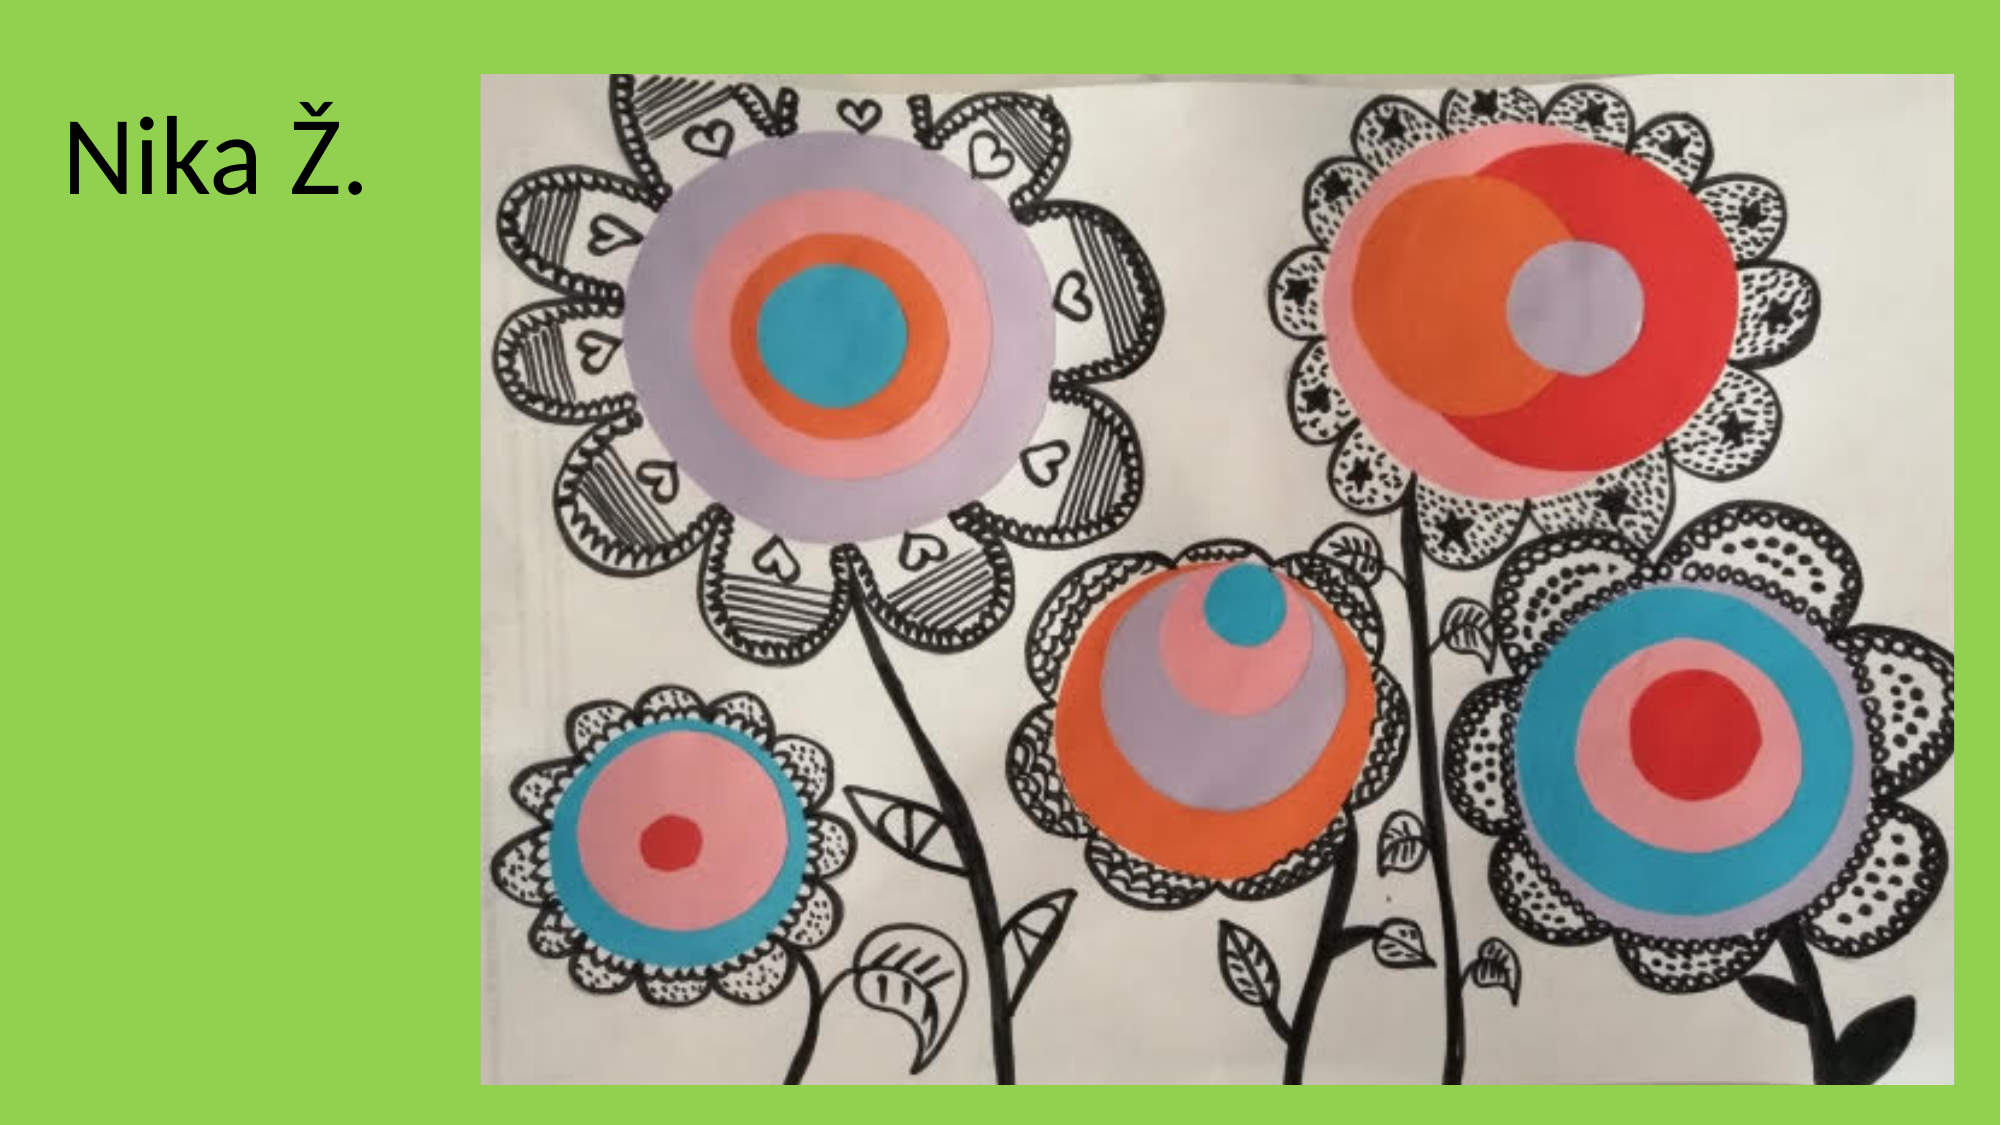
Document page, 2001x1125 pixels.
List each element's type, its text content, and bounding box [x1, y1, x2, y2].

text_box Nika Ž. [47, 74, 412, 225]
picture [480, 74, 1955, 1085]
